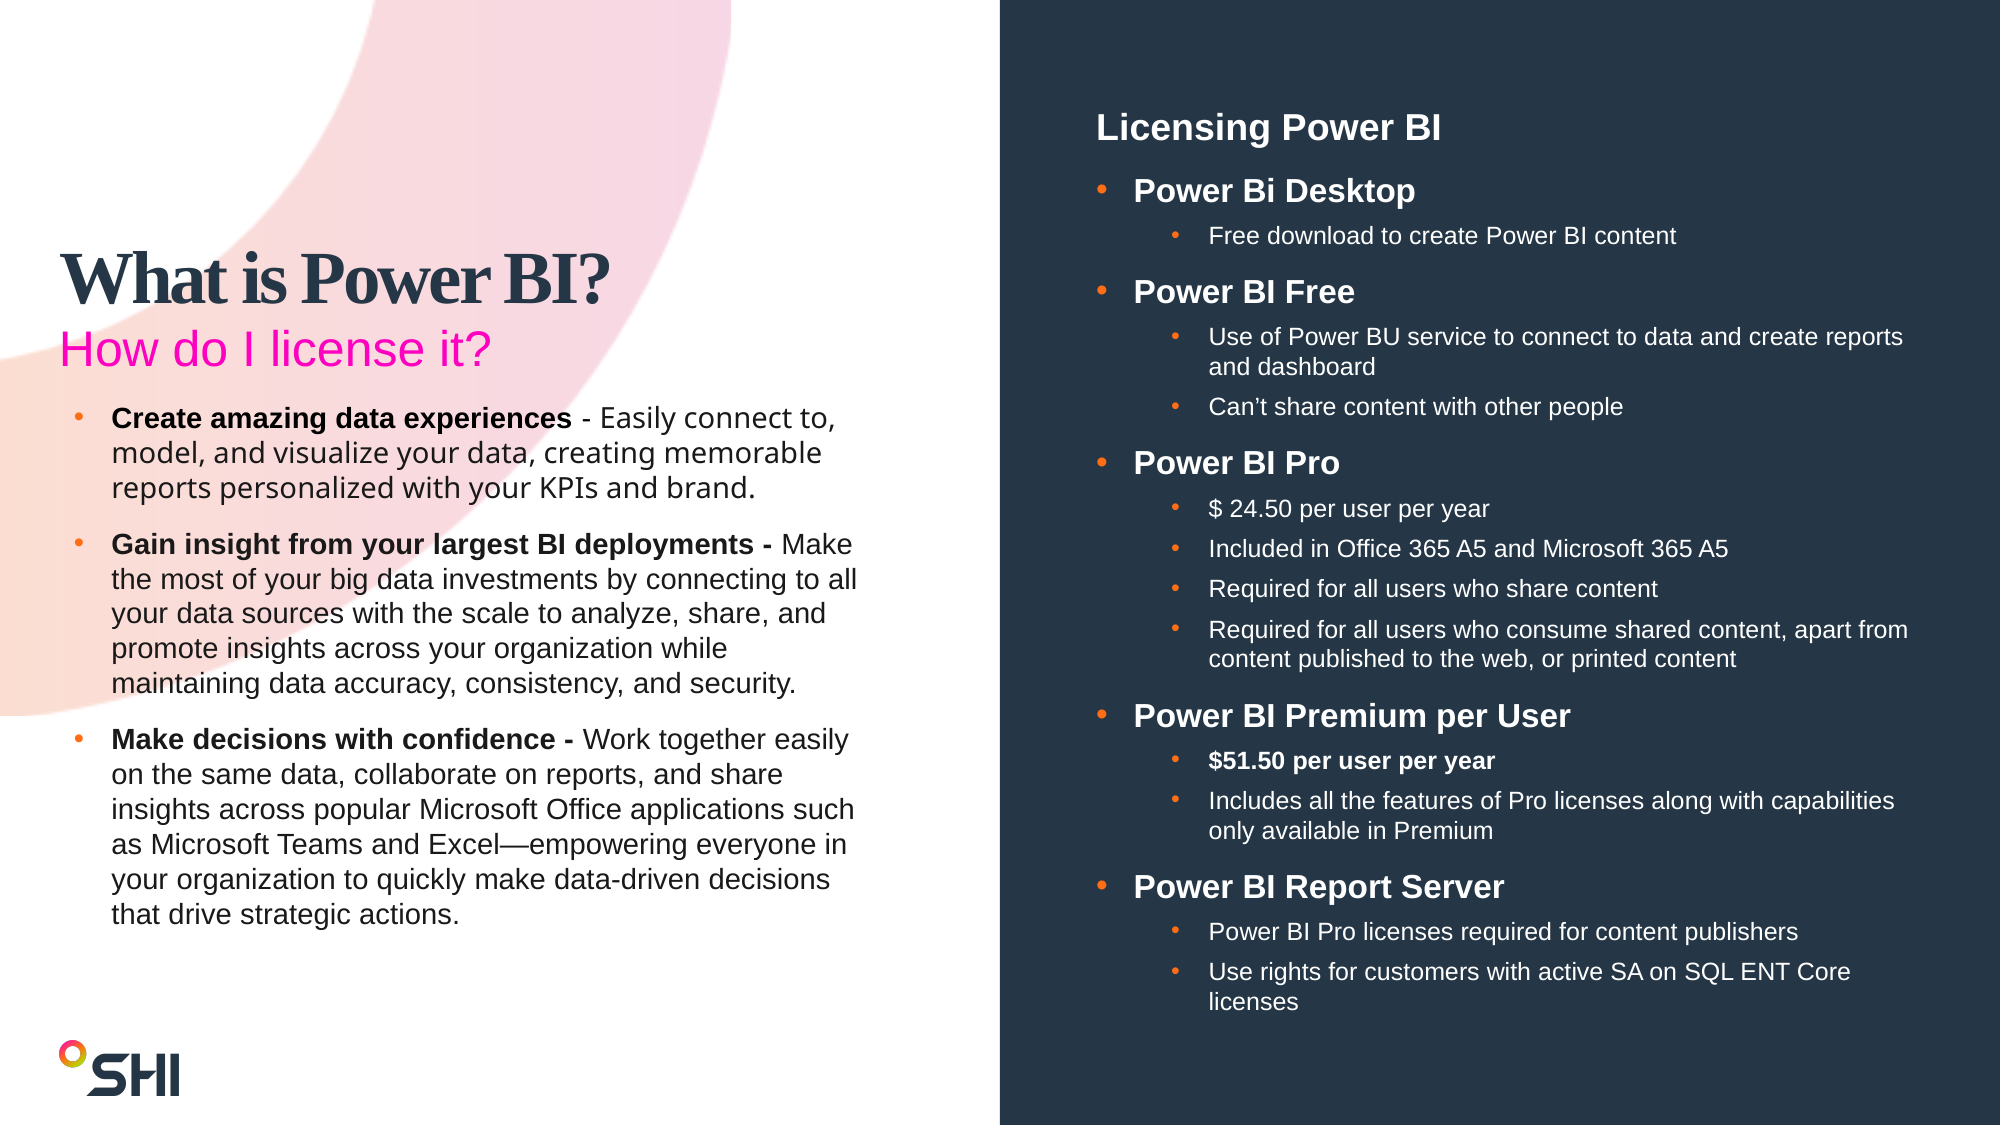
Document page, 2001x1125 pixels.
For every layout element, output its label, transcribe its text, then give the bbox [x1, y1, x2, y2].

list Create amazing data experiences - Easily connect to, model, and visualize your data, creating memorable reports personalized with your KPIs and brand. Gain insight from your largest BI deployments - Make the most of your big data investments by connecting to all your data sources with the scale to analyze, share, and promote insights across your organization while maintaining data accuracy, consistency, and security. Make decisions with confidence - Work together easily on the same data, collaborate on reports, and share insights across popular Microsoft Office applications such as Microsoft Teams and Excel—empowering everyone in your organization to quickly make data-driven decisions that drive strategic actions. [59, 392, 887, 967]
title What is Power BI? [59, 126, 887, 313]
list How do I license it? [59, 313, 887, 392]
list Licensing Power BI Power Bi Desktop Free download to create Power BI content Power BI Free Use of Power BU service to connect to data and create reports and dashboard Can’t share content with other people Power BI Pro $ 24.50 per user per year Included in Office 365 A5 and Microsoft 365 A5 Required for all users who share content Required for all users who consume shared content, apart from content published to the web, or printed content Power BI Premium per User $51.50 per user per year Includes all the features of Pro licenses along with capabilities only available in Premium Power BI Report Server Power BI Pro licenses required for content publishers Use rights for customers with active SA on SQL ENT Core licenses [1081, 95, 1932, 1098]
picture [59, 1040, 179, 1096]
